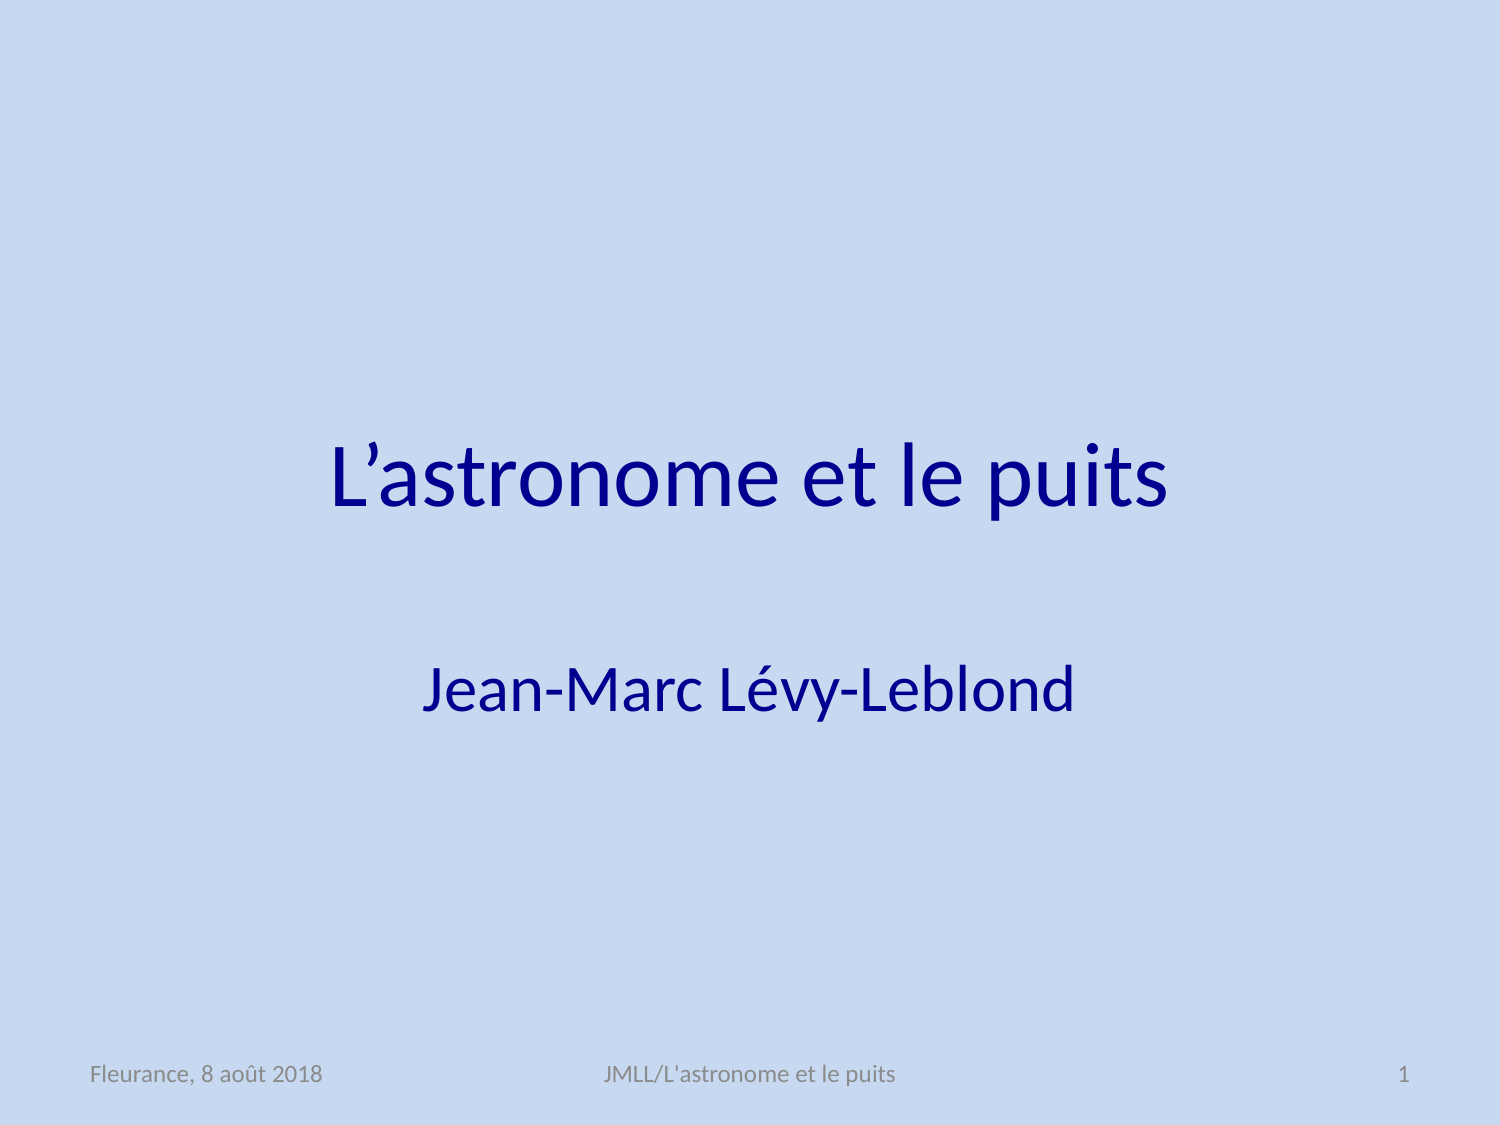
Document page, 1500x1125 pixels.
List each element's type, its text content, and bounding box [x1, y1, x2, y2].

footer JMLL/L'astronome et le puits [512, 1042, 988, 1103]
title L’astronome et le puits [112, 349, 1388, 591]
subtitle Jean-Marc Lévy-Leblond [225, 637, 1275, 925]
slide_number 0 [1074, 1042, 1425, 1103]
slide_number Fleurance, 8 août 2018 [75, 1042, 425, 1103]
